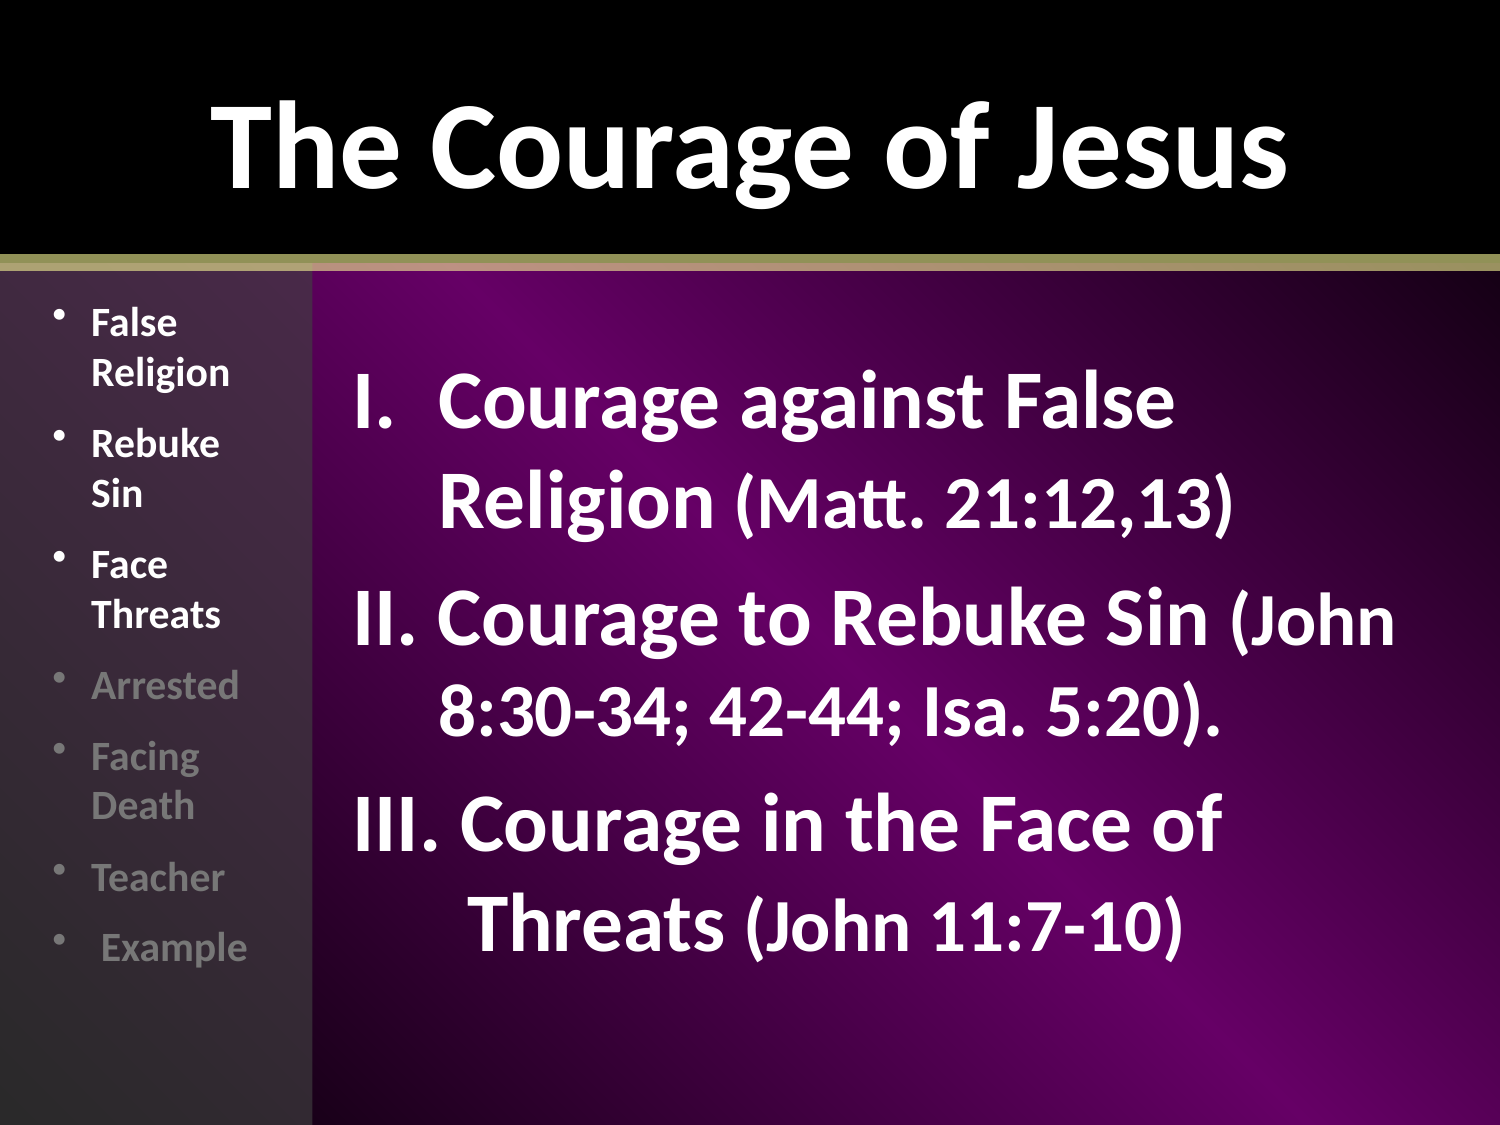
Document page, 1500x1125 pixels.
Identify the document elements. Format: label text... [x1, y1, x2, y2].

list I. Courage against False Religion (Matt. 21:12,13) II. Courage to Rebuke Sin (John 8:30-34; 42-44; Isa. 5:20). III. Courage in the Face of Threats (John 11:7-10) [337, 337, 1425, 1063]
title The Courage of Jesus [75, 45, 1425, 233]
text_box False Religion Rebuke Sin Face Threats Arrested Facing Death Teacher Example [37, 287, 275, 978]
